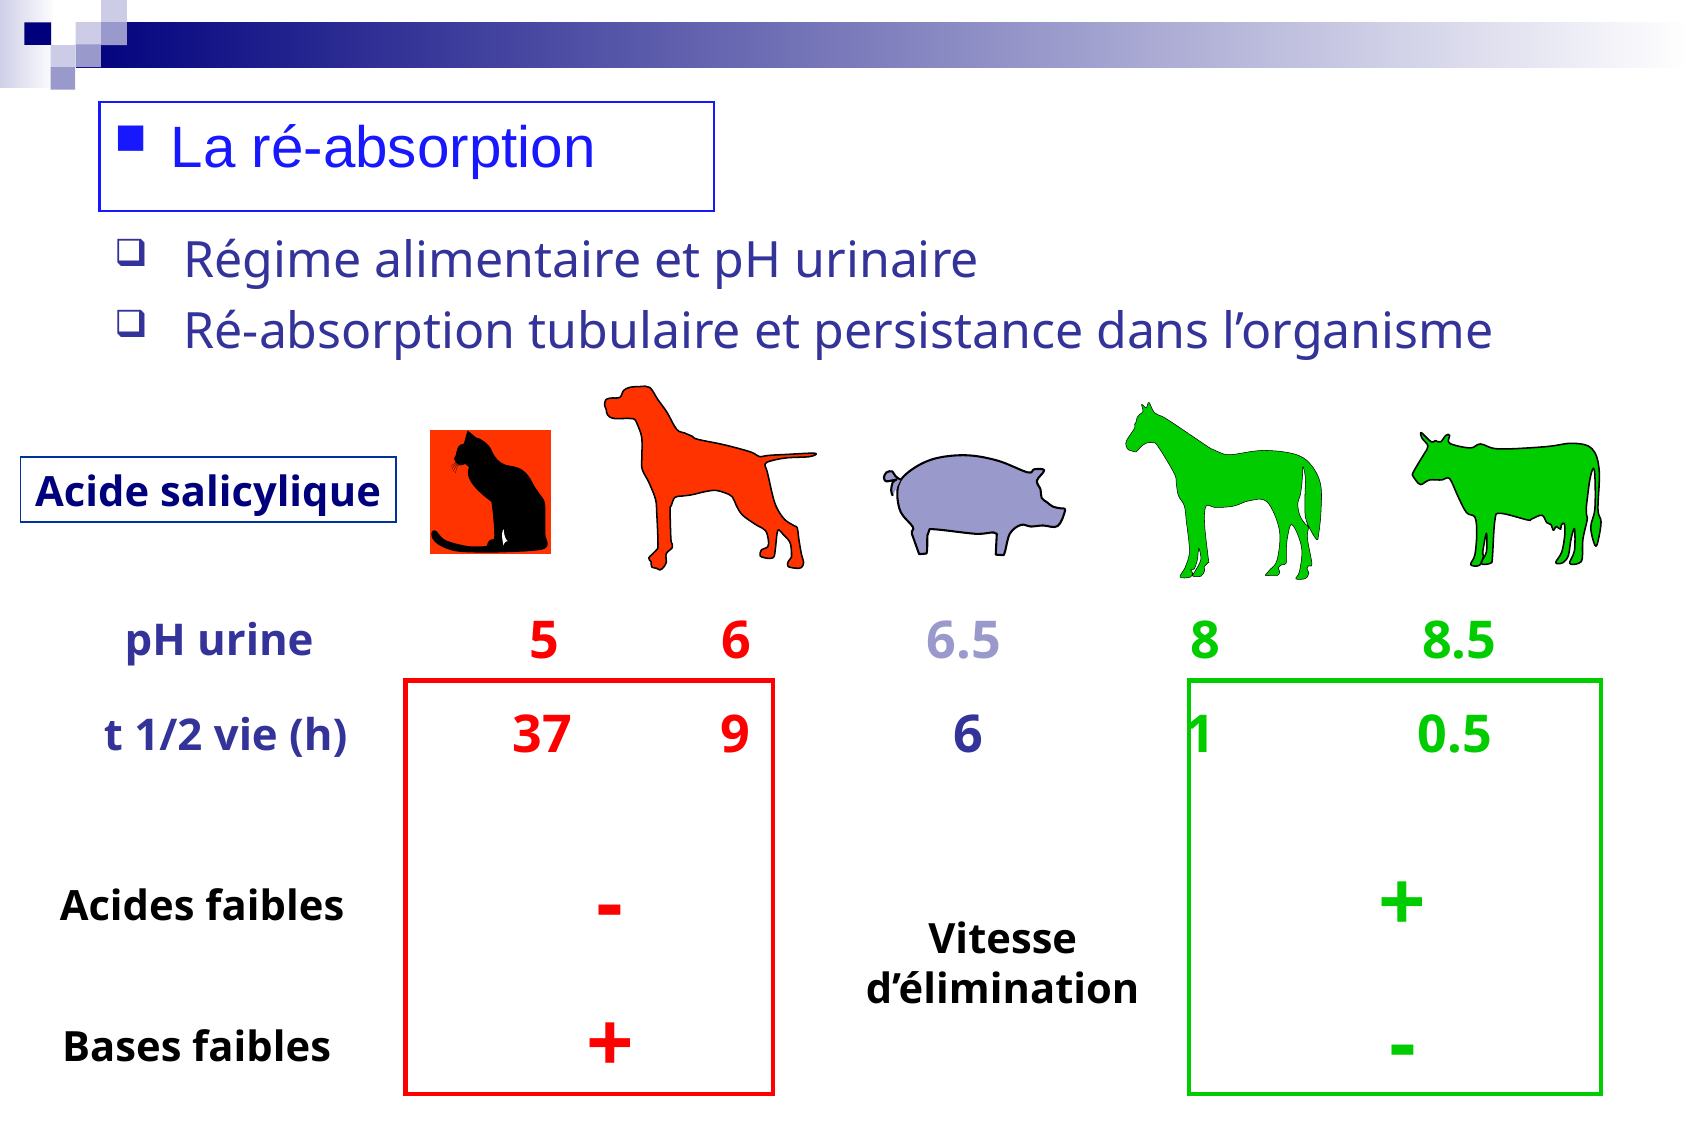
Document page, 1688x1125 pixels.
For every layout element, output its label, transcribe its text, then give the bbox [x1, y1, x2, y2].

text_box Bases faibles [47, 1012, 347, 1078]
text_box Régime alimentaire et pH urinaire [99, 219, 1070, 290]
text_box Vitesse d’élimination [851, 904, 1155, 1020]
text_box [405, 780, 773, 1094]
text_box [604, 386, 755, 454]
text_box Acides faibles [45, 871, 360, 937]
text_box [1236, 450, 1295, 454]
text_box [1189, 680, 1601, 1094]
text_box [1125, 402, 1224, 454]
text_box Ré-absorption tubulaire et persistance dans l’organisme [99, 290, 1655, 382]
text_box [18, 456, 1571, 769]
text_box La ré-absorption [99, 101, 714, 211]
text_box [1420, 432, 1602, 564]
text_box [429, 430, 552, 454]
